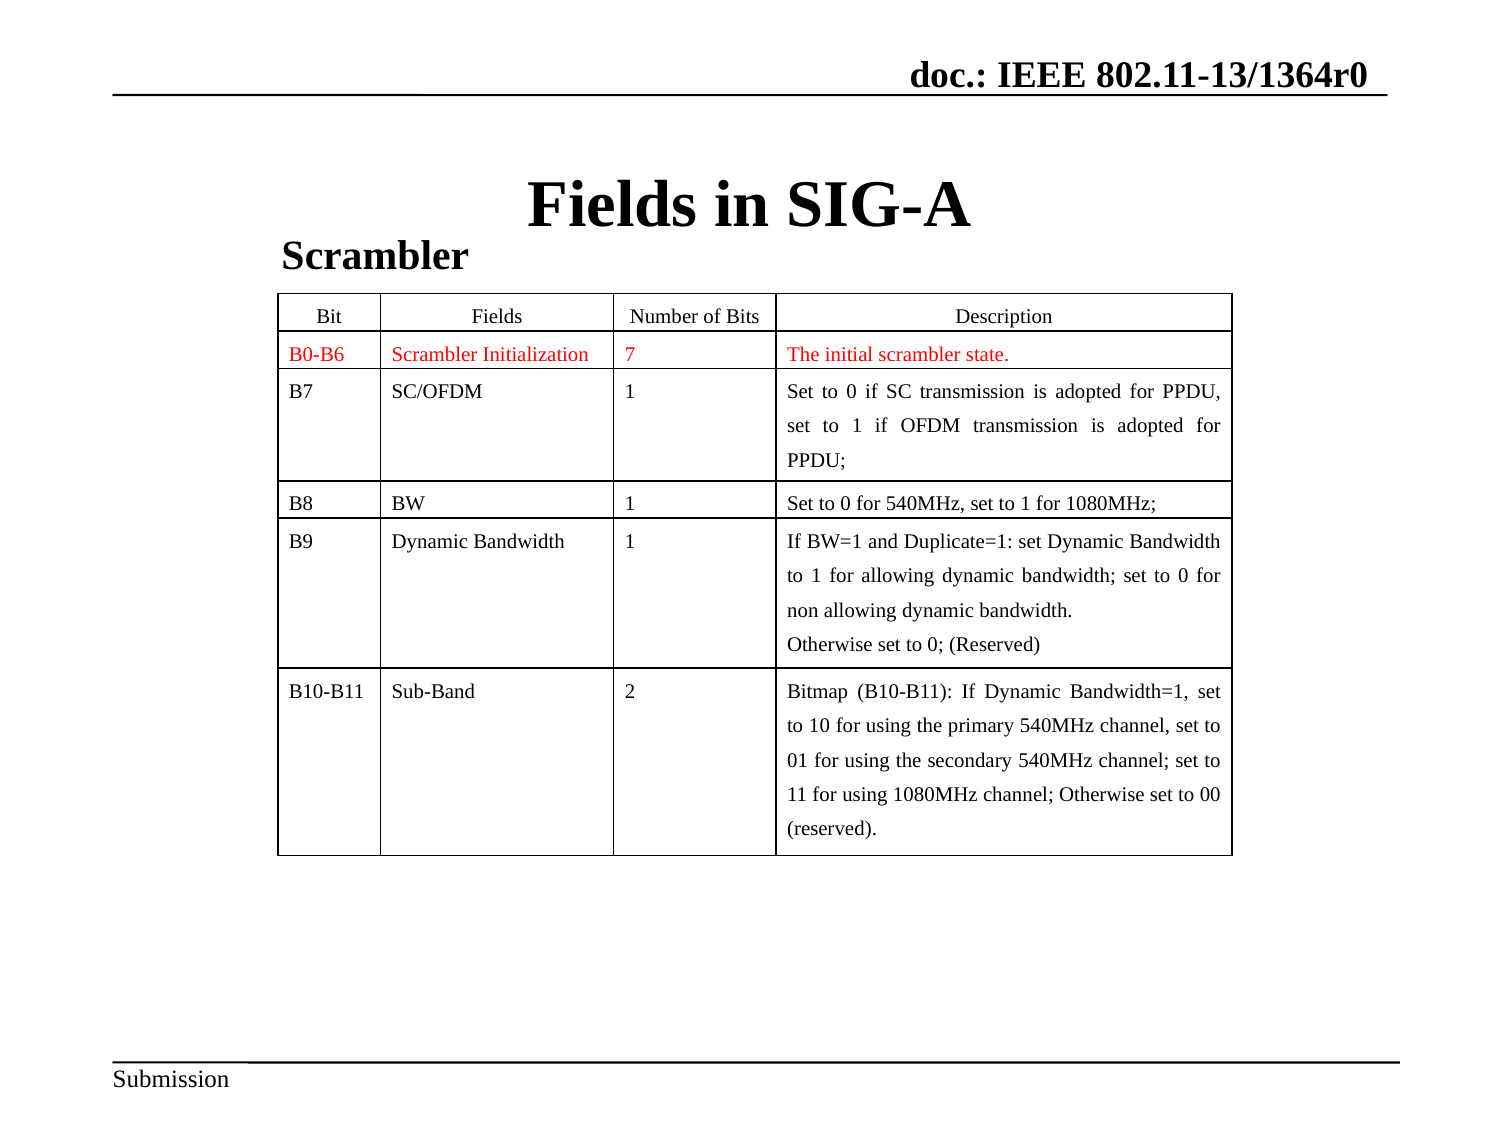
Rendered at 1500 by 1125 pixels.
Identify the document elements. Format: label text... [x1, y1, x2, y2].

table_cell 1 [614, 519, 775, 667]
table_header Description [777, 294, 1231, 330]
table_cell Scrambler Initialization [381, 332, 613, 368]
table_cell The initial scrambler state. [777, 332, 1231, 368]
table_cell Sub-Band [381, 669, 613, 855]
title Fields in SIG-A [112, 112, 1388, 288]
text_box Scrambler [266, 220, 485, 285]
table_cell 1 [614, 482, 775, 517]
table_cell Set to 0 for 540MHz, set to 1 for 1080MHz; [777, 482, 1231, 517]
table_cell 2 [614, 669, 775, 855]
table_cell B0-B6 [279, 332, 380, 368]
table_cell B8 [279, 482, 380, 517]
table_cell 7 [614, 332, 775, 368]
table_header Bit [279, 294, 380, 330]
table_cell SC/OFDM [381, 369, 613, 480]
table_cell B10-B11 [279, 669, 380, 855]
table_cell If BW=1 and Duplicate=1: set Dynamic Bandwidth to 1 for allowing dynamic bandwidth; set to 0 for non allowing dynamic bandwidth. Otherwise set to 0; (Reserved) [777, 519, 1231, 667]
table_header Fields [381, 294, 613, 330]
table_cell Bitmap (B10-B11): If Dynamic Bandwidth=1, set to 10 for using the primary 540MHz channel, set to 01 for using the secondary 540MHz channel; set to 11 for using 1080MHz channel; Otherwise set to 00 (reserved). [777, 669, 1231, 855]
table_cell B9 [279, 519, 380, 667]
table_cell 1 [614, 369, 775, 480]
table_cell BW [381, 482, 613, 517]
table_header Number of Bits [614, 294, 775, 330]
table_cell Dynamic Bandwidth [381, 519, 613, 667]
table_cell Set to 0 if SC transmission is adopted for PPDU, set to 1 if OFDM transmission is adopted for PPDU; [777, 369, 1231, 480]
table_cell B7 [279, 369, 380, 480]
